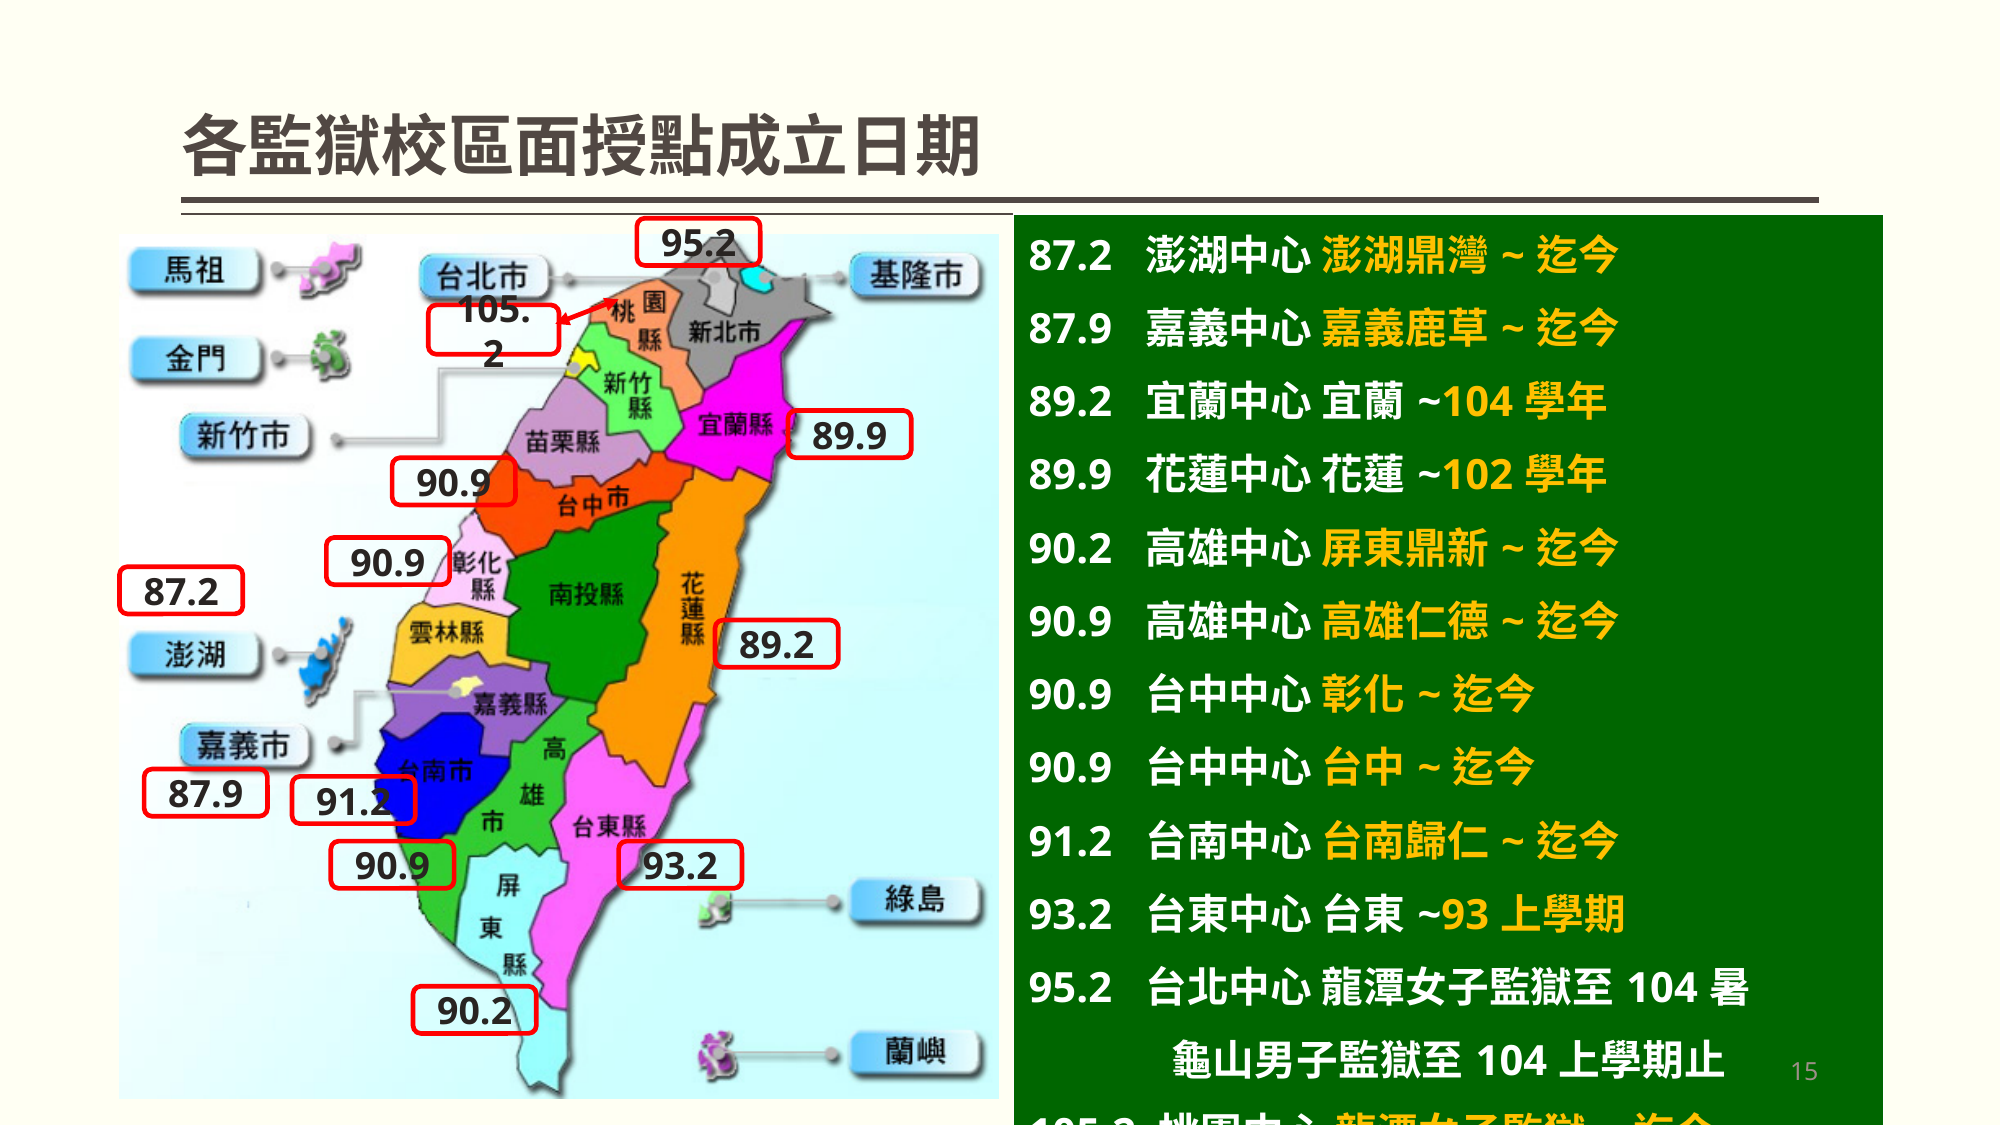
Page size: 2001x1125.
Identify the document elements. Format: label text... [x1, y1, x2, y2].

title 各監獄校區面授點成立日期 [181, 12, 1819, 193]
picture [119, 234, 999, 1099]
table_header 87.2 澎湖中心 澎湖鼎灣~迄今 87.9 嘉義中心 嘉義鹿草~迄今 89.2 宜蘭中心 宜蘭~104學年 89.9 花蓮中心 花蓮~102學年 90.2 高雄中心 屏東鼎新~迄今 90.9 高雄中心 高雄仁德~迄今 90.9 台中中心 彰化~迄今 90.9 台中中心 台中~迄今 91.2 台南中心 台南歸仁~迄今 93.2 台東中心 台東~93上學期 95.2 台北中心 龍潭女子監獄至104暑 龜山男子監獄至104上學期止 105.2 桃園中心 龍潭女子監獄~迄今 龜山男子監獄~迄今 [1014, 215, 1883, 1125]
text_box 95.2 [632, 214, 765, 232]
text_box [555, 299, 619, 324]
slide_number 15 [1518, 1042, 1819, 1103]
